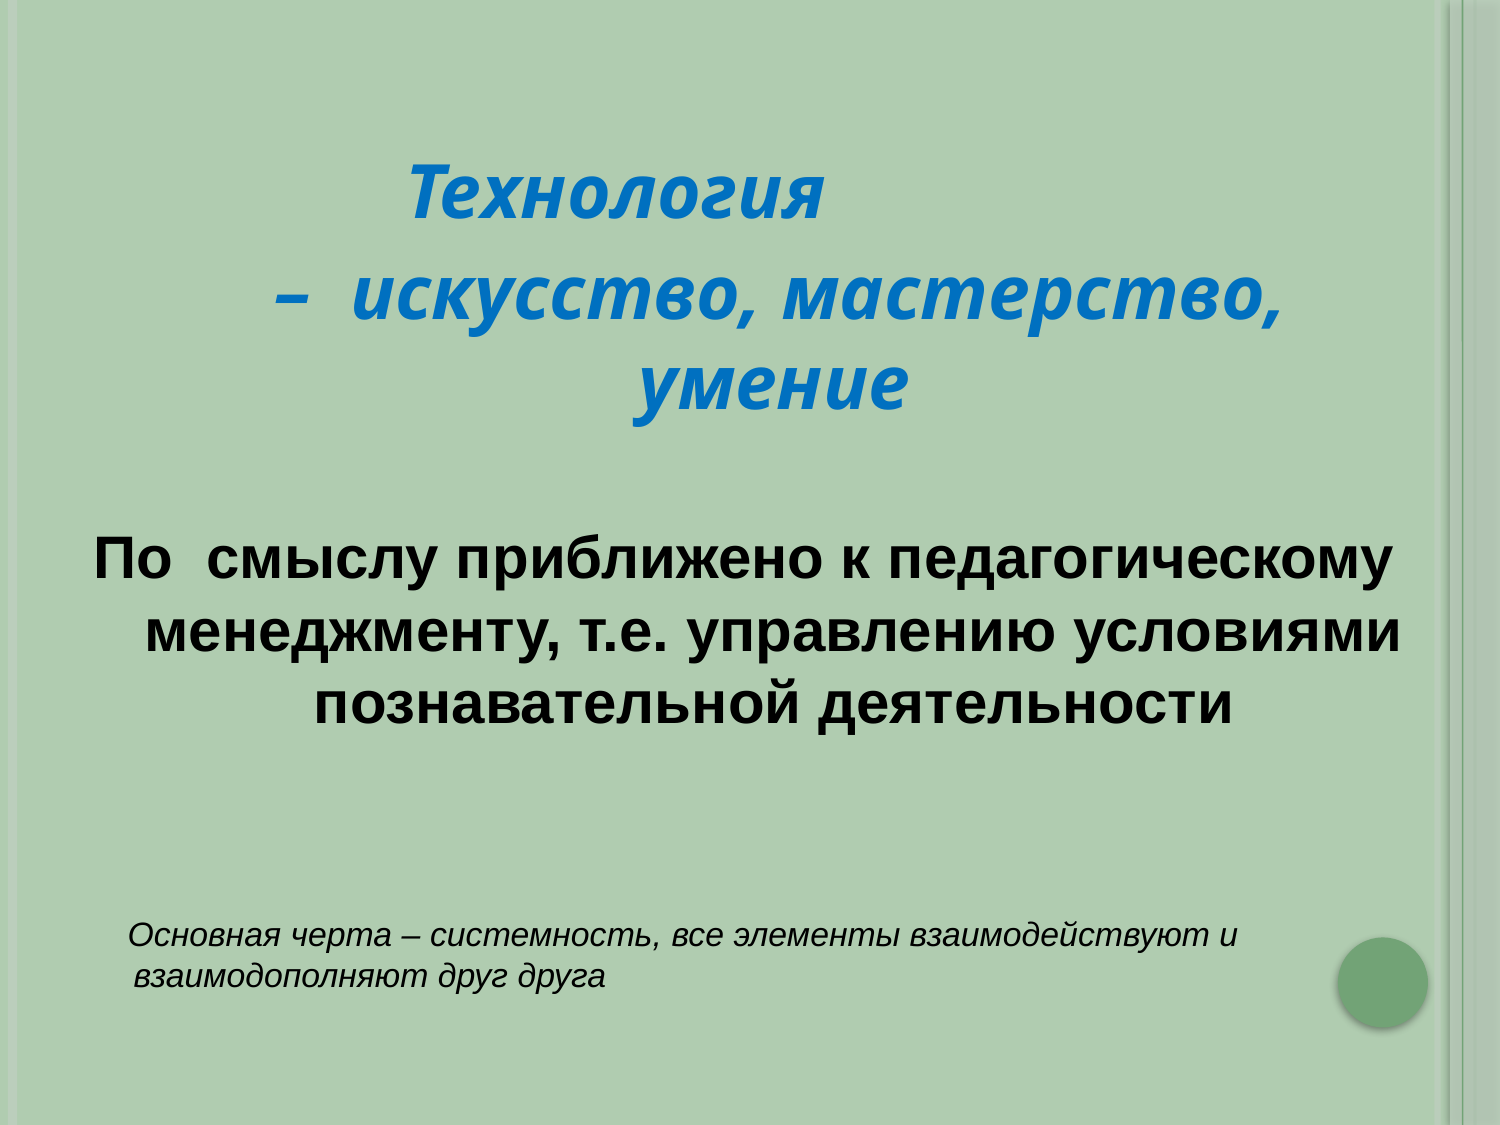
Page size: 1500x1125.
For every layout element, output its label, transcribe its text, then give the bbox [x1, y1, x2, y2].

list Технология – искусство, мастерство, умение По смыслу приближено к педагогическому менеджменту, т.е. управлению условиями познавательной деятельности Основная черта – системность, все элементы взаимодействуют и взаимодополняют друг друга [75, 35, 1430, 1062]
